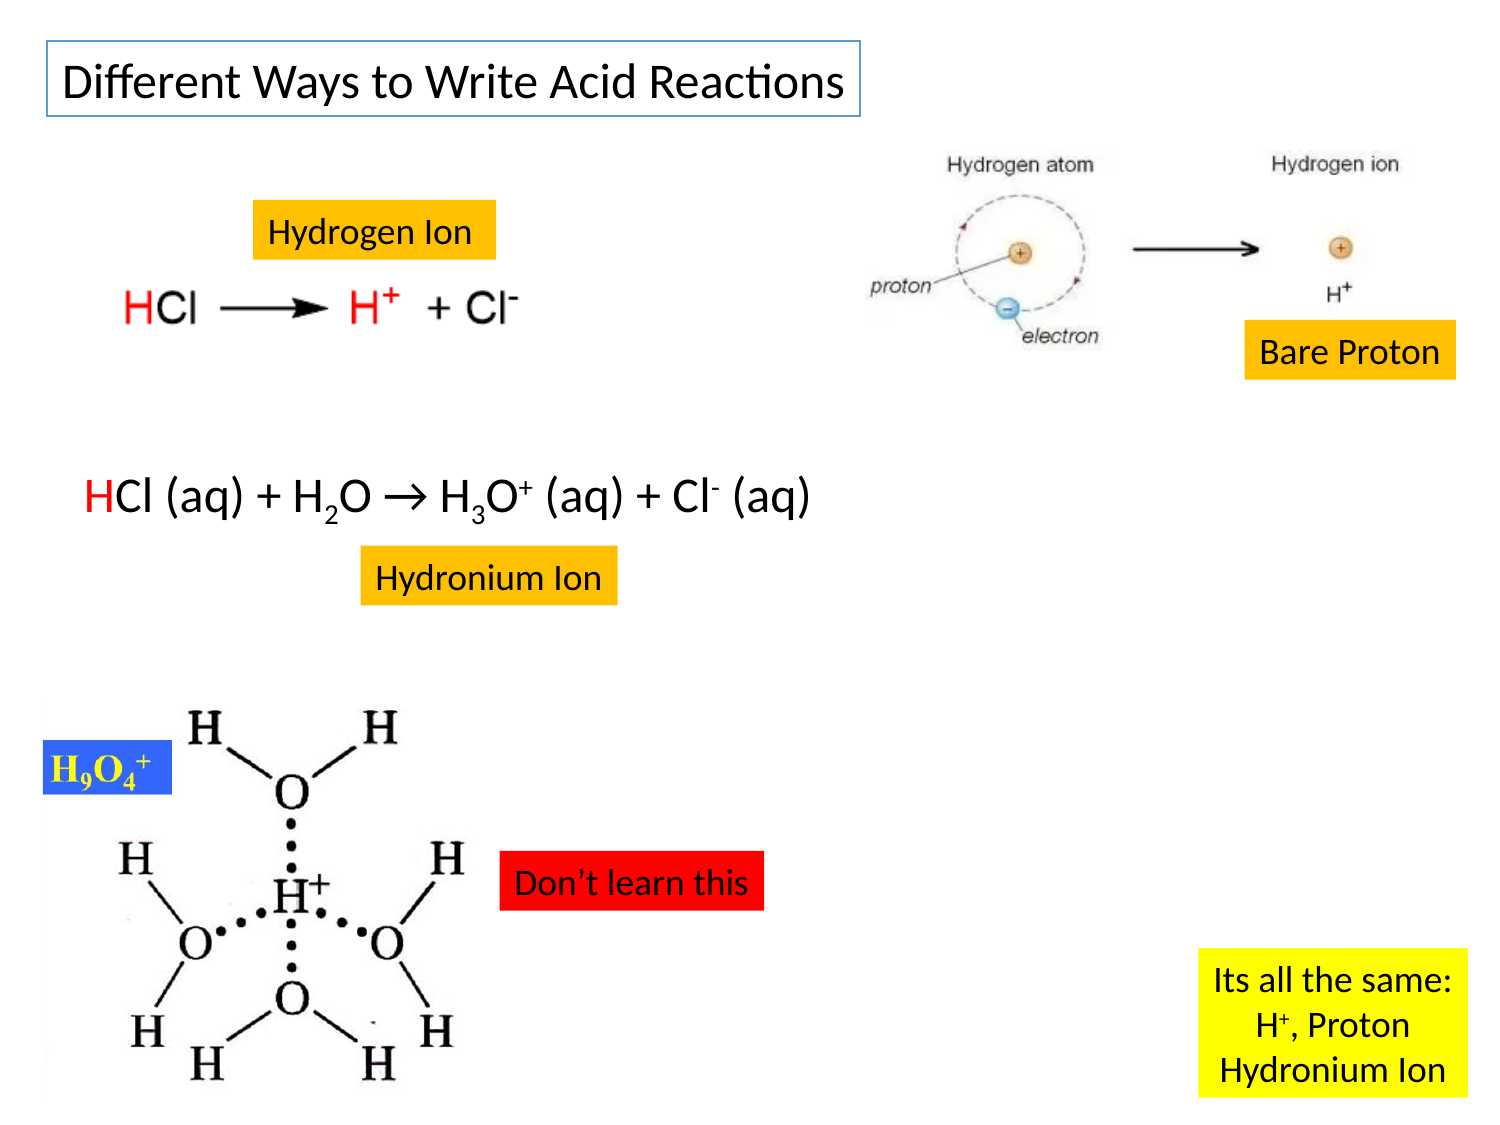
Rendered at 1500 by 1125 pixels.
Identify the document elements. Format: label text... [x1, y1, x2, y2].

text_box HCl (aq) + H2O → H3O+ (aq) + Cl- (aq) [69, 454, 839, 538]
text_box Different Ways to Write Acid Reactions [46, 40, 861, 117]
text_box Hydronium Ion [360, 545, 618, 606]
text_box Don’t learn this [499, 850, 765, 911]
picture [114, 270, 532, 335]
picture [865, 150, 1414, 351]
text_box Bare Proton [1244, 319, 1456, 380]
picture [42, 696, 478, 1100]
text_box Hydrogen Ion [253, 199, 497, 260]
text_box Its all the same: H+, Proton Hydronium Ion [1198, 948, 1468, 1098]
